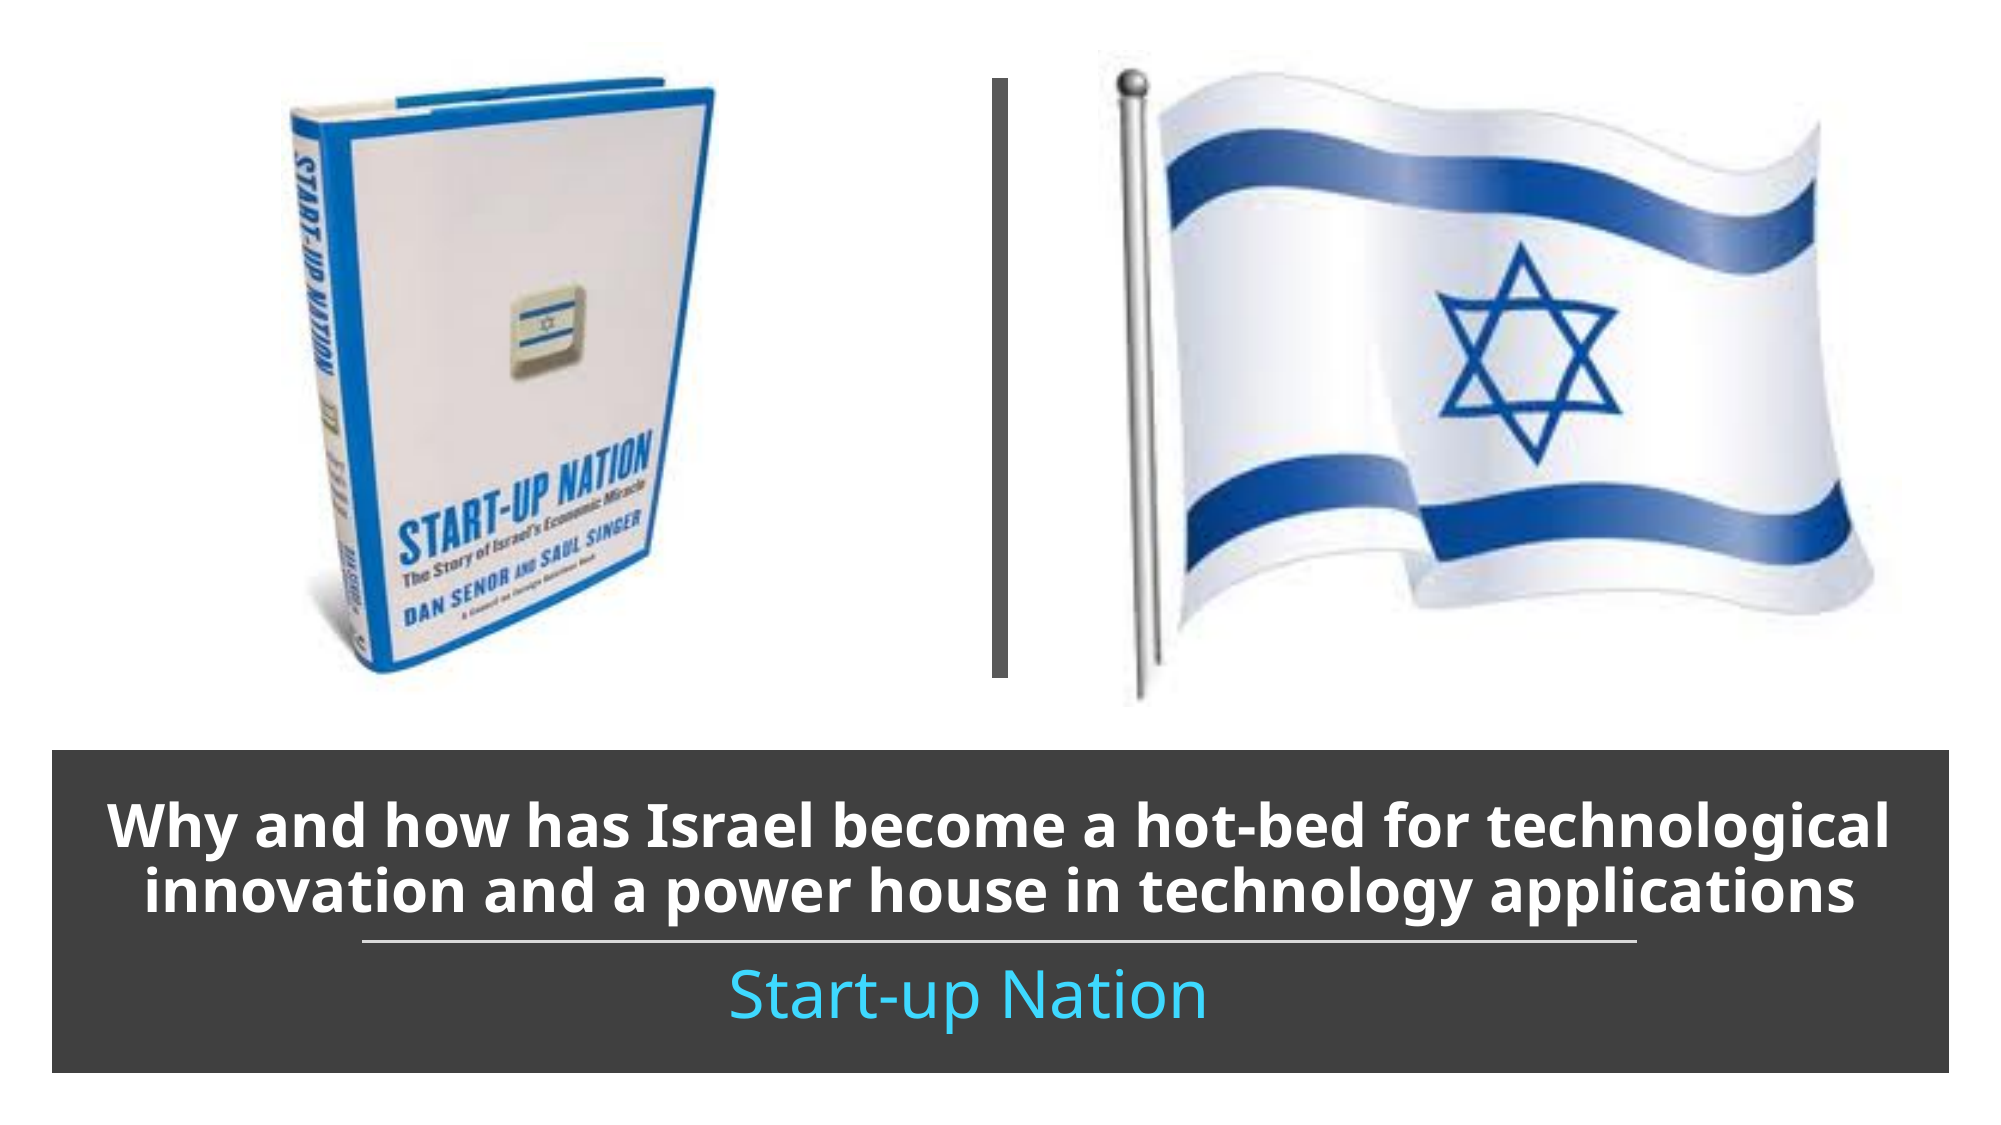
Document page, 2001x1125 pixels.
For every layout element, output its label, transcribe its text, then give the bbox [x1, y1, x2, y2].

picture [1098, 50, 1902, 707]
picture [281, 42, 719, 699]
text_box [61, 759, 1939, 1064]
text_box Why and how has Israel become a hot-bed for technological innovation and a power house in technology applications [86, 780, 1914, 933]
subtitle Start-up Nation [219, 954, 1720, 1023]
